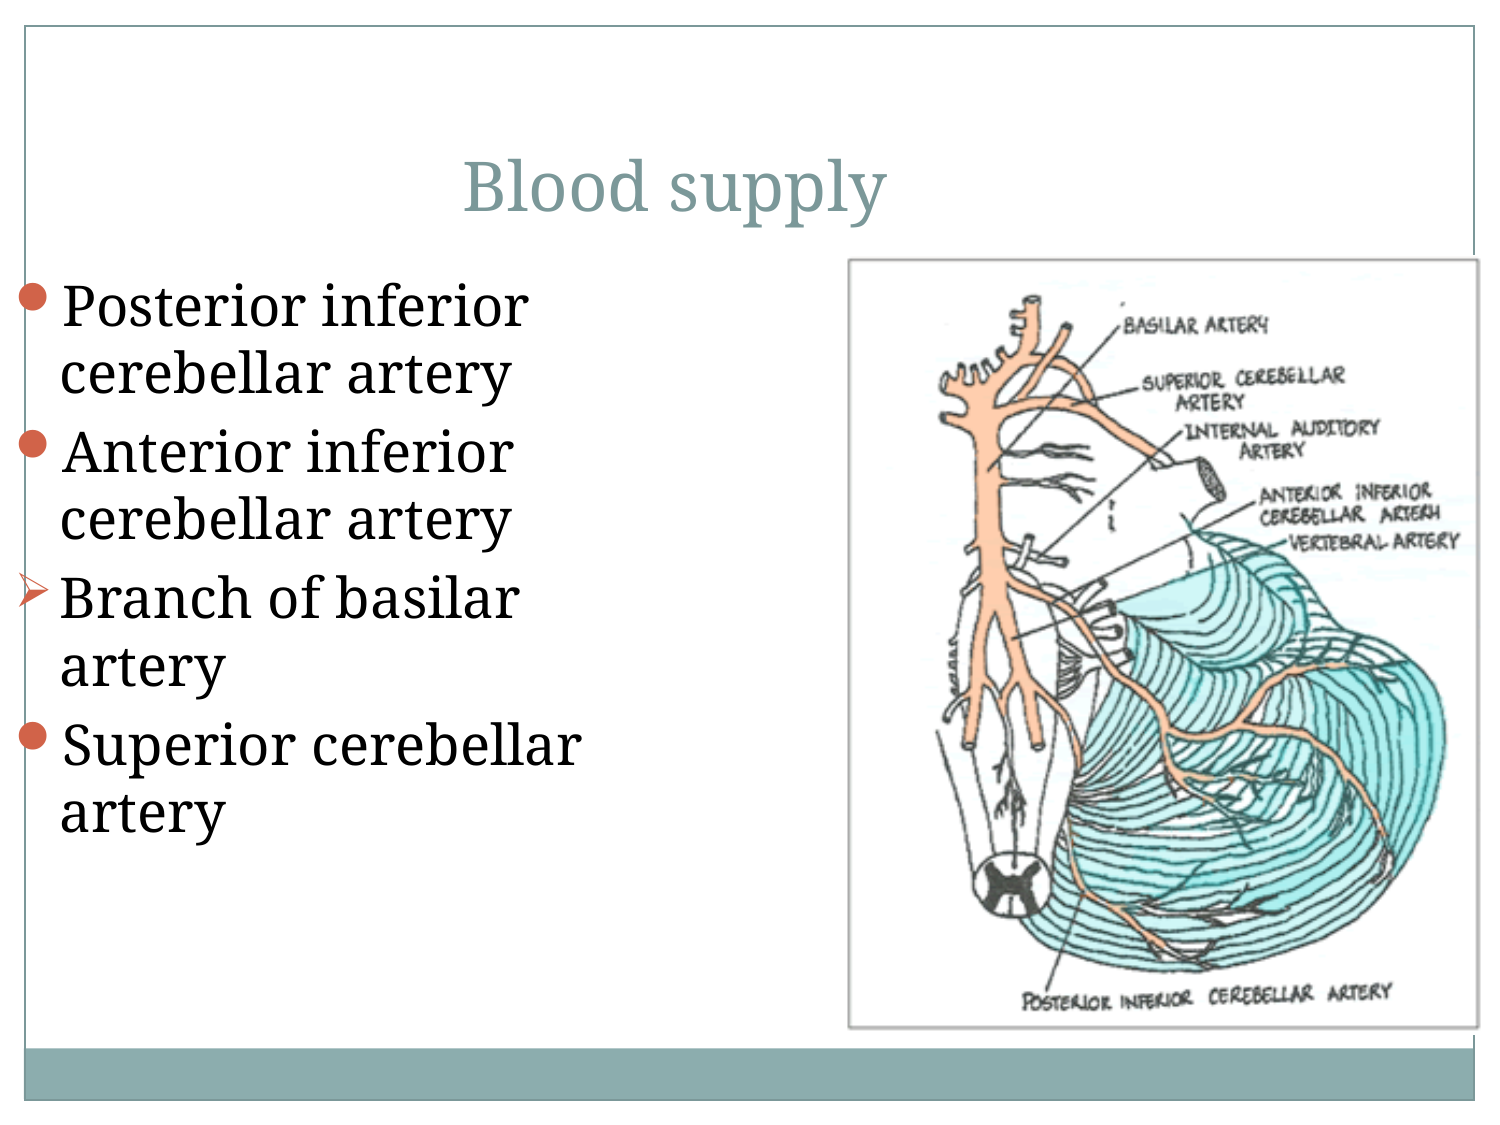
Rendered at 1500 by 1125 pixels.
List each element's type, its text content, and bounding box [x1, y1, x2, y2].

picture [846, 255, 1483, 1036]
title Blood supply [0, 45, 1350, 233]
list Posterior inferior cerebellar artery Anterior inferior cerebellar artery Branch of basilar artery Superior cerebellar artery [0, 262, 663, 1005]
